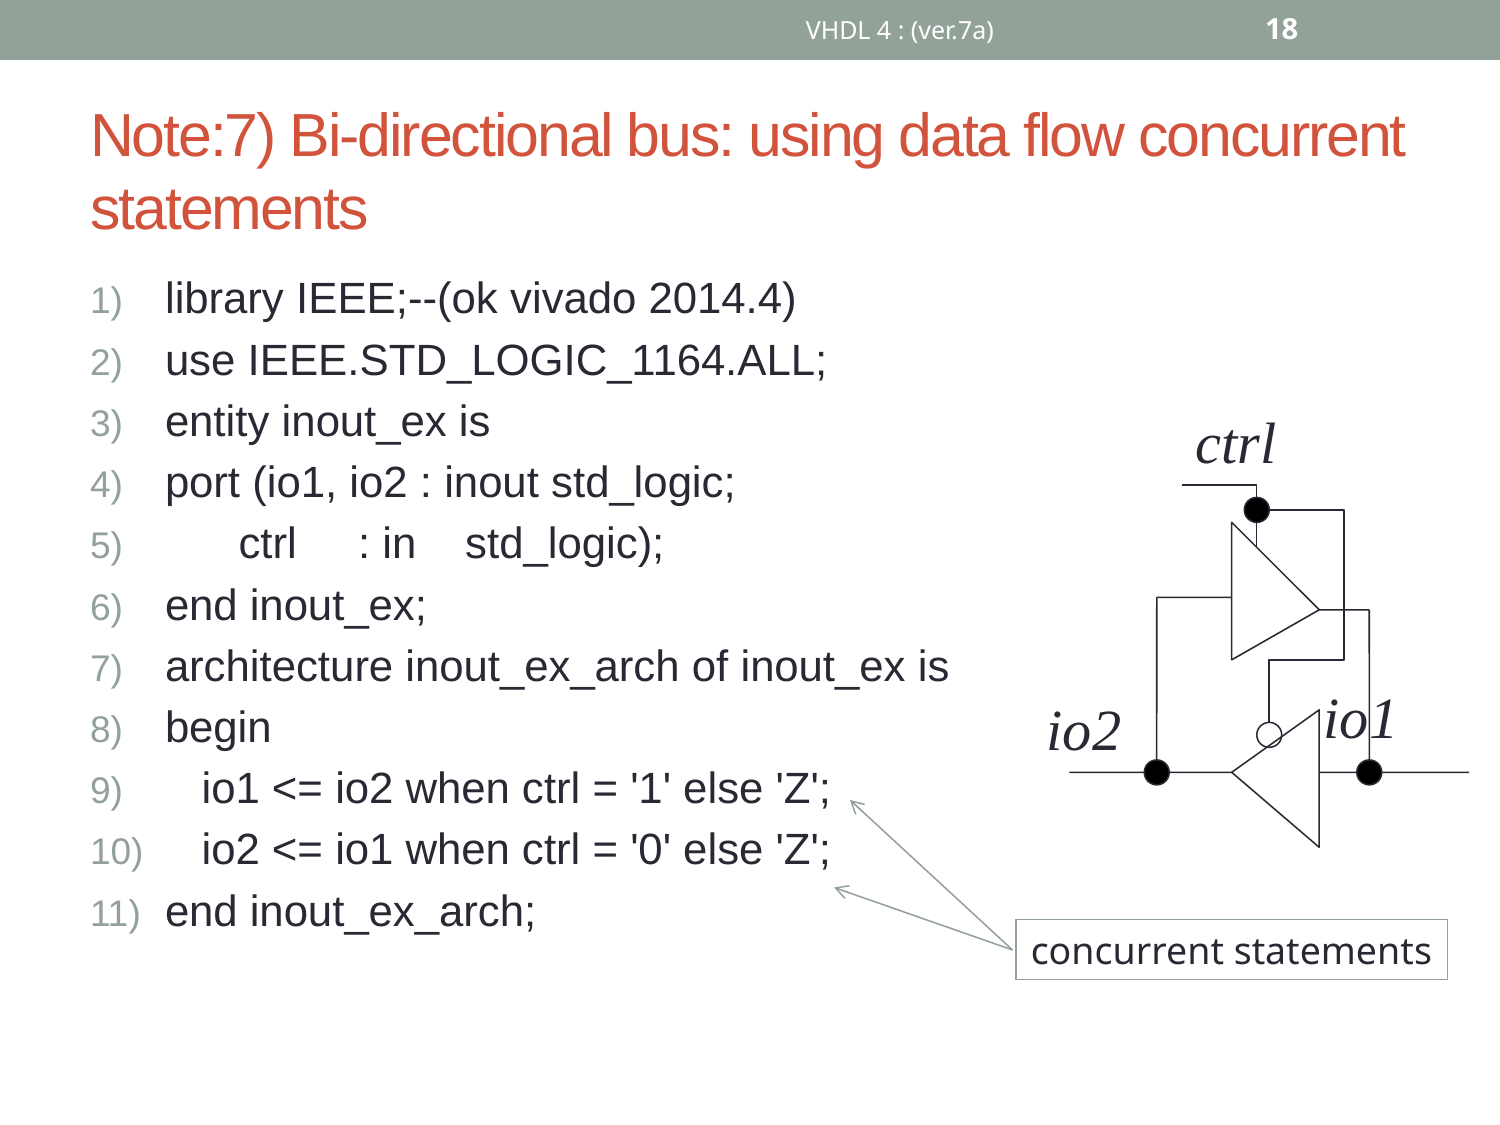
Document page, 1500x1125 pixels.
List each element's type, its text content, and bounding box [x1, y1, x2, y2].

list library IEEE;--(ok vivado 2014.4) use IEEE.STD_LOGIC_1164.ALL; entity inout_ex is port (io1, io2 : inout std_logic; ctrl : in std_logic); end inout_ex; architecture inout_ex_arch of inout_ex is begin io1 <= io2 when ctrl = '1' else 'Z'; io2 <= io1 when ctrl = '0' else 'Z'; end inout_ex_arch; [75, 262, 1425, 1063]
text_box concurrent statements [1016, 919, 1448, 980]
footer VHDL 4 : (ver.7a) [562, 3, 1238, 57]
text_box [1031, 397, 1470, 848]
slide_number 18 [1250, 3, 1425, 57]
title Note:7) Bi-directional bus: using data flow concurrent statements [75, 87, 1425, 250]
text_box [849, 799, 1013, 884]
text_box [833, 887, 1013, 951]
